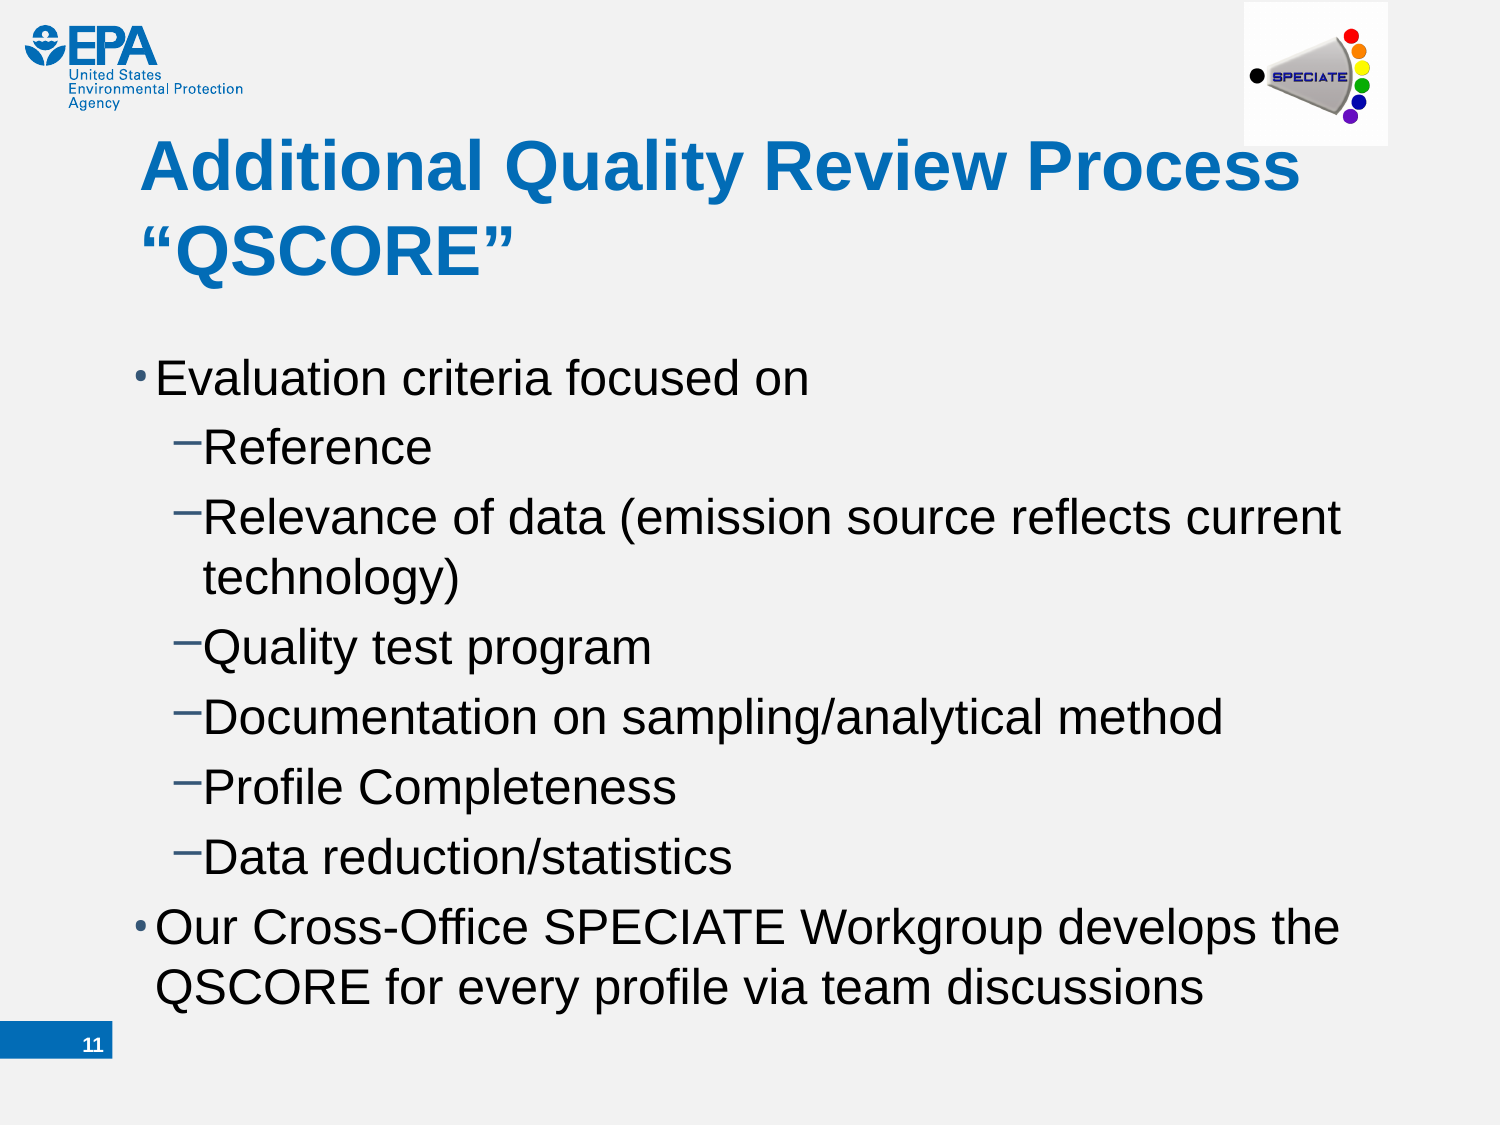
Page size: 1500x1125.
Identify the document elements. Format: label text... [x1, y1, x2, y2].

title Additional Quality Review Process “QSCORE” [125, 112, 1375, 275]
picture [1244, 2, 1388, 146]
list Evaluation criteria focused on Reference Relevance of data (emission source reflects current technology) Quality test program Documentation on sampling/analytical method Profile Completeness Data reduction/statistics Our Cross-Office SPECIATE Workgroup develops the QSCORE for every profile via team discussions [112, 337, 1388, 900]
slide_number 10 [4, 1025, 105, 1063]
